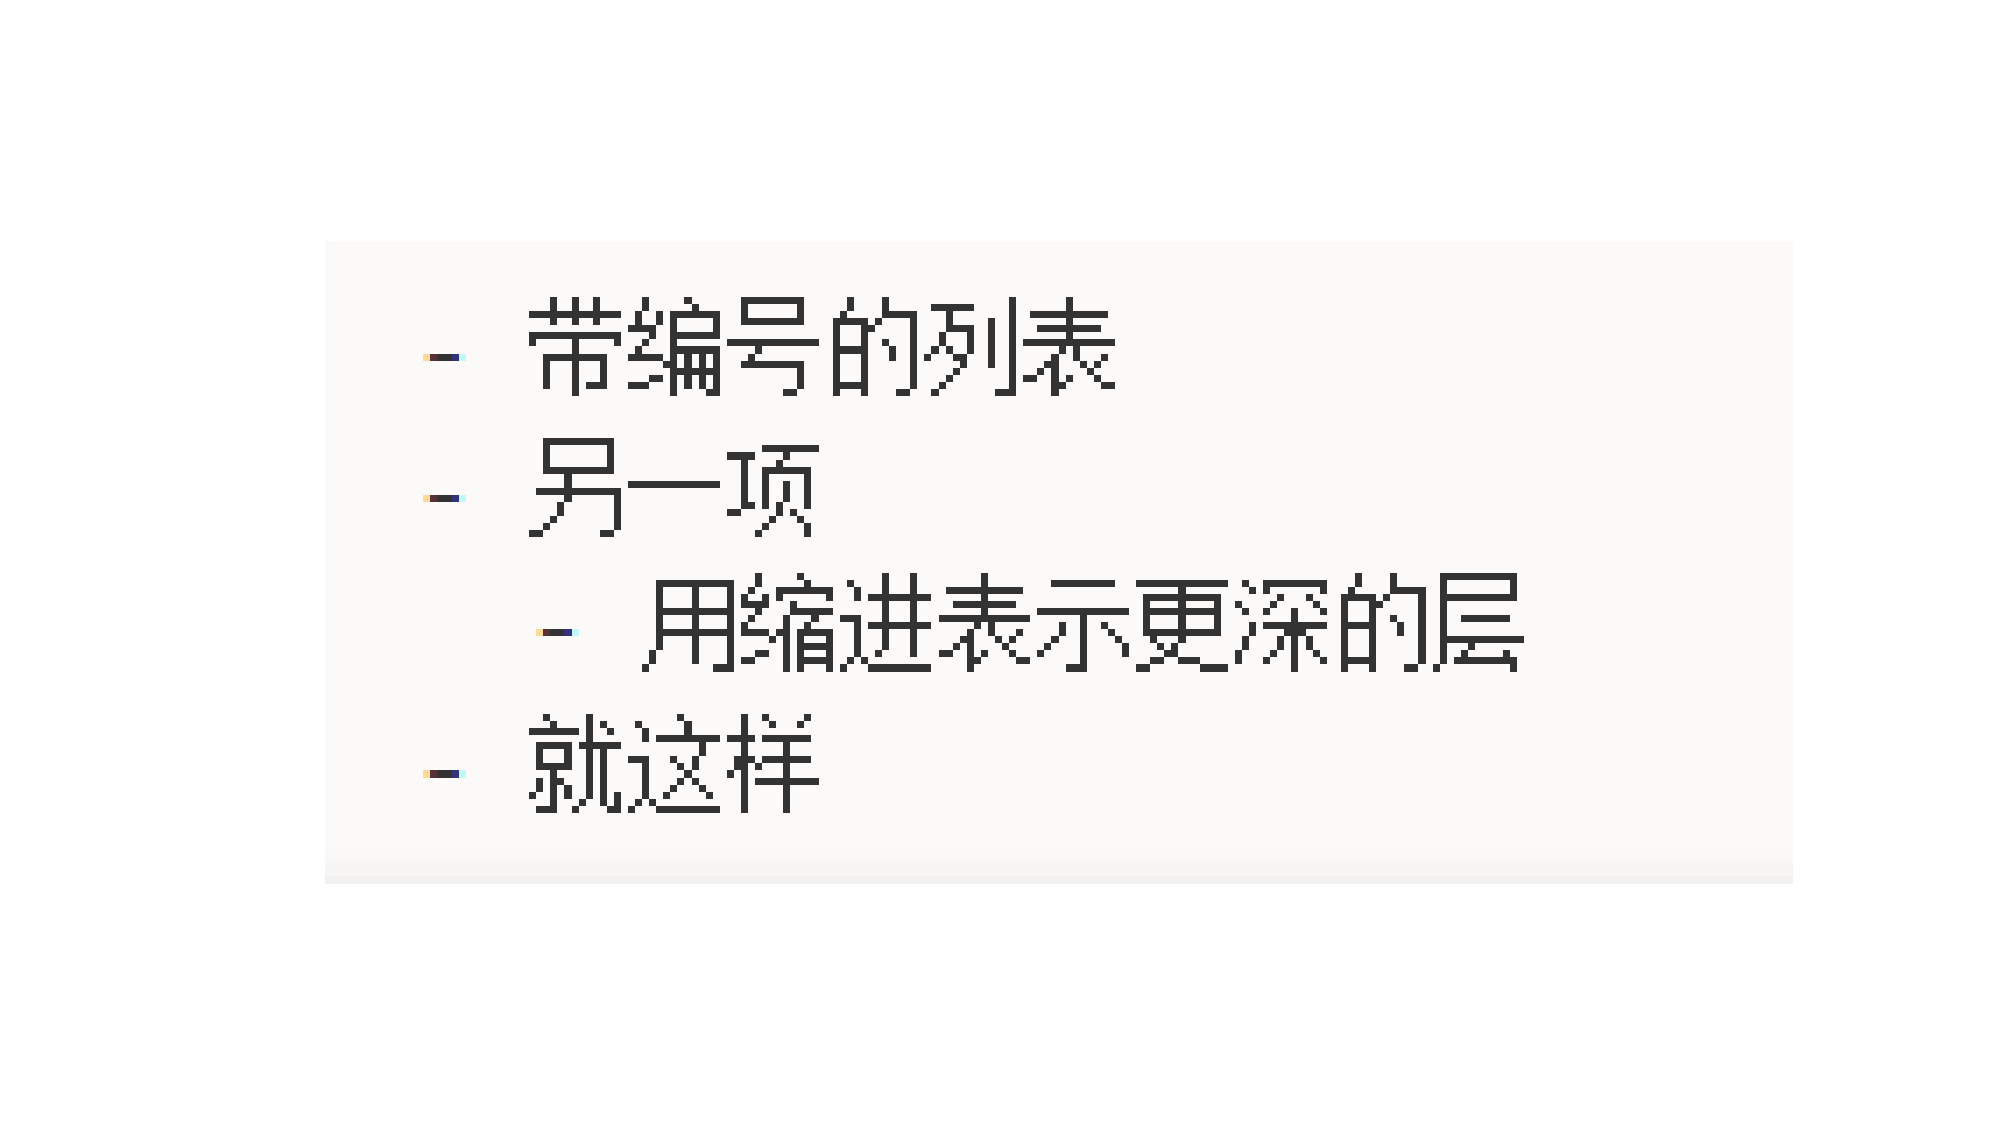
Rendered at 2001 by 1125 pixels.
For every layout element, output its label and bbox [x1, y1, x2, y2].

picture [325, 241, 1793, 884]
